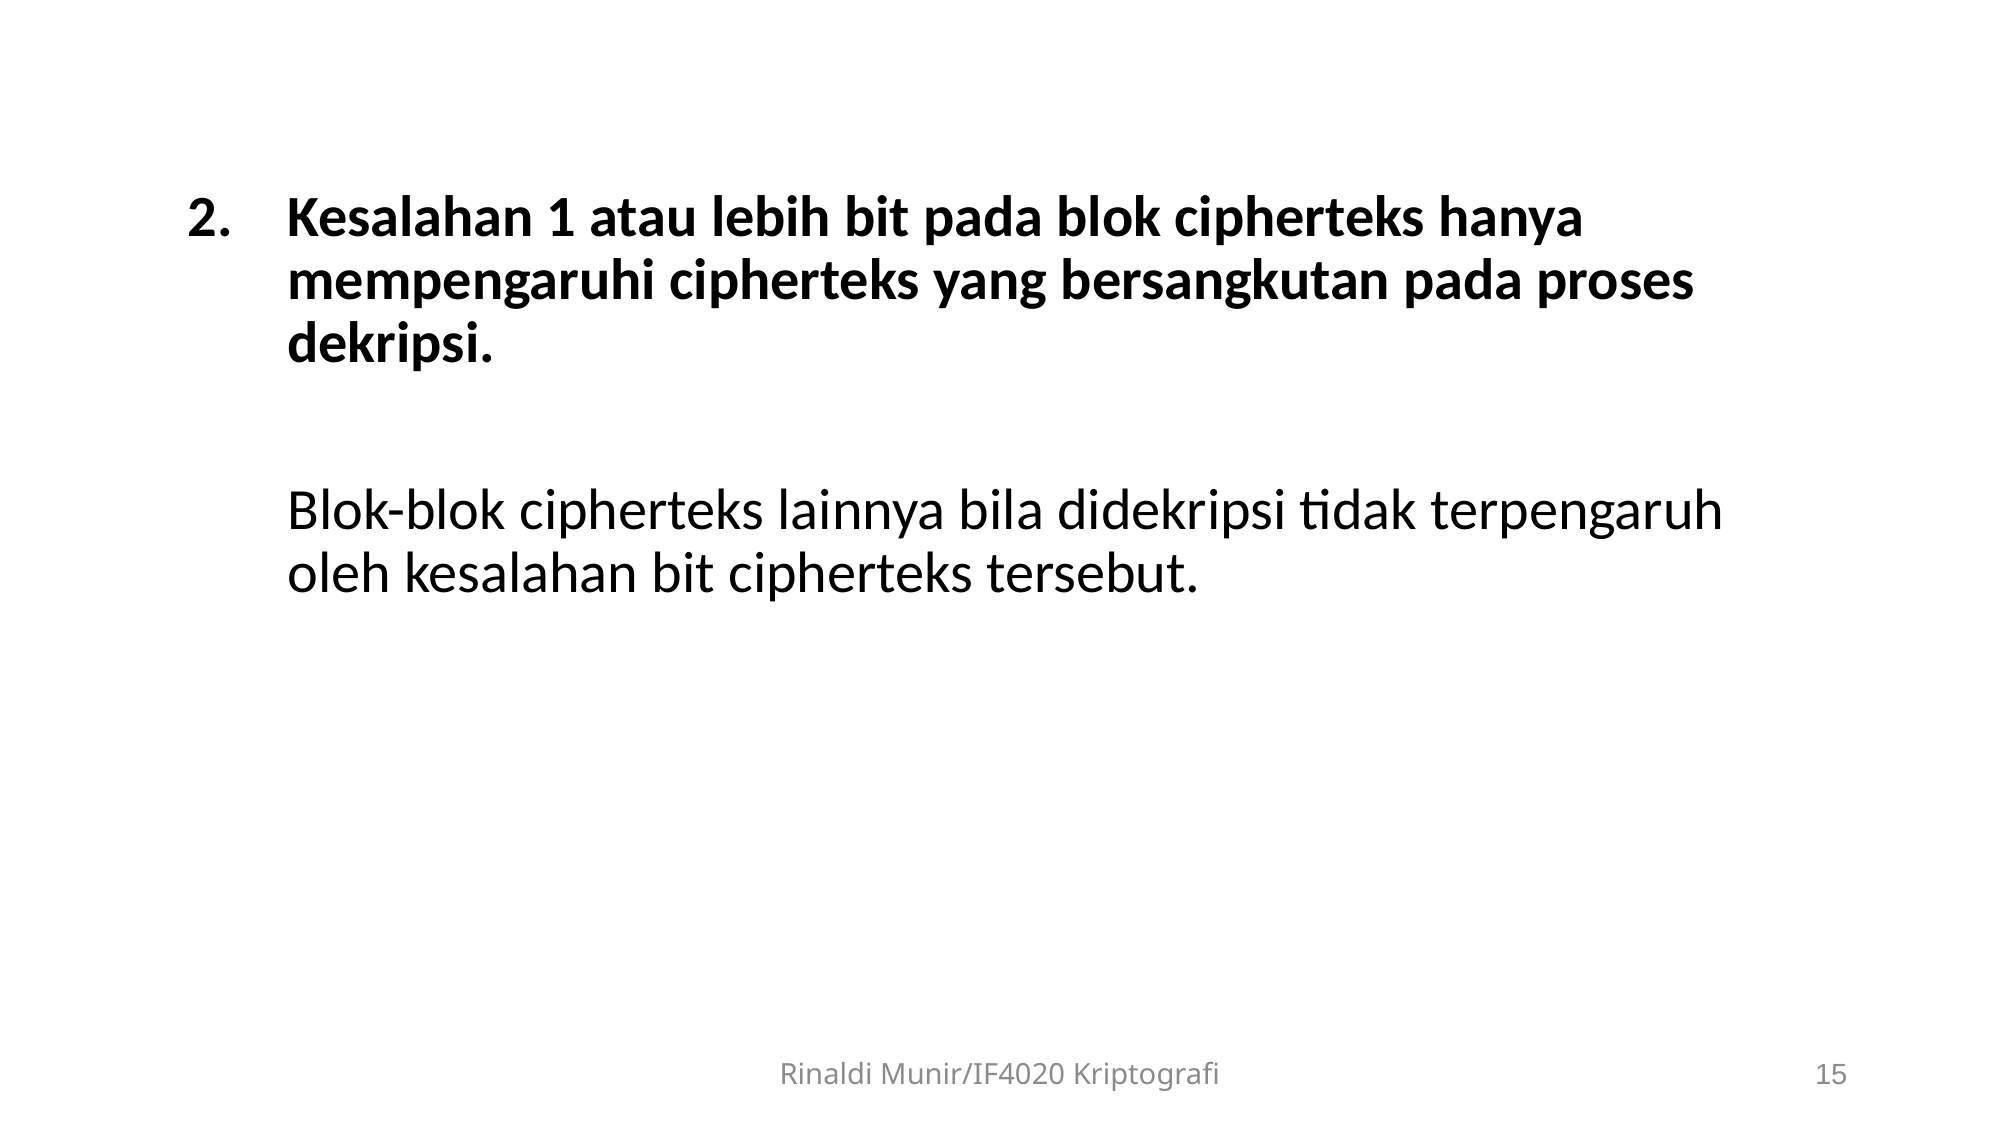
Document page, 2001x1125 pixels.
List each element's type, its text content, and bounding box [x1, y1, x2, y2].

footer Rinaldi Munir/IF4020 Kriptografi [662, 1042, 1338, 1103]
list Kesalahan 1 atau lebih bit pada blok cipherteks hanya mempengaruhi cipherteks yang bersangkutan pada proses dekripsi. Blok-blok cipherteks lainnya bila didekripsi tidak terpengaruh oleh kesalahan bit cipherteks tersebut. [172, 178, 1754, 879]
slide_number 15 [1412, 1042, 1863, 1103]
